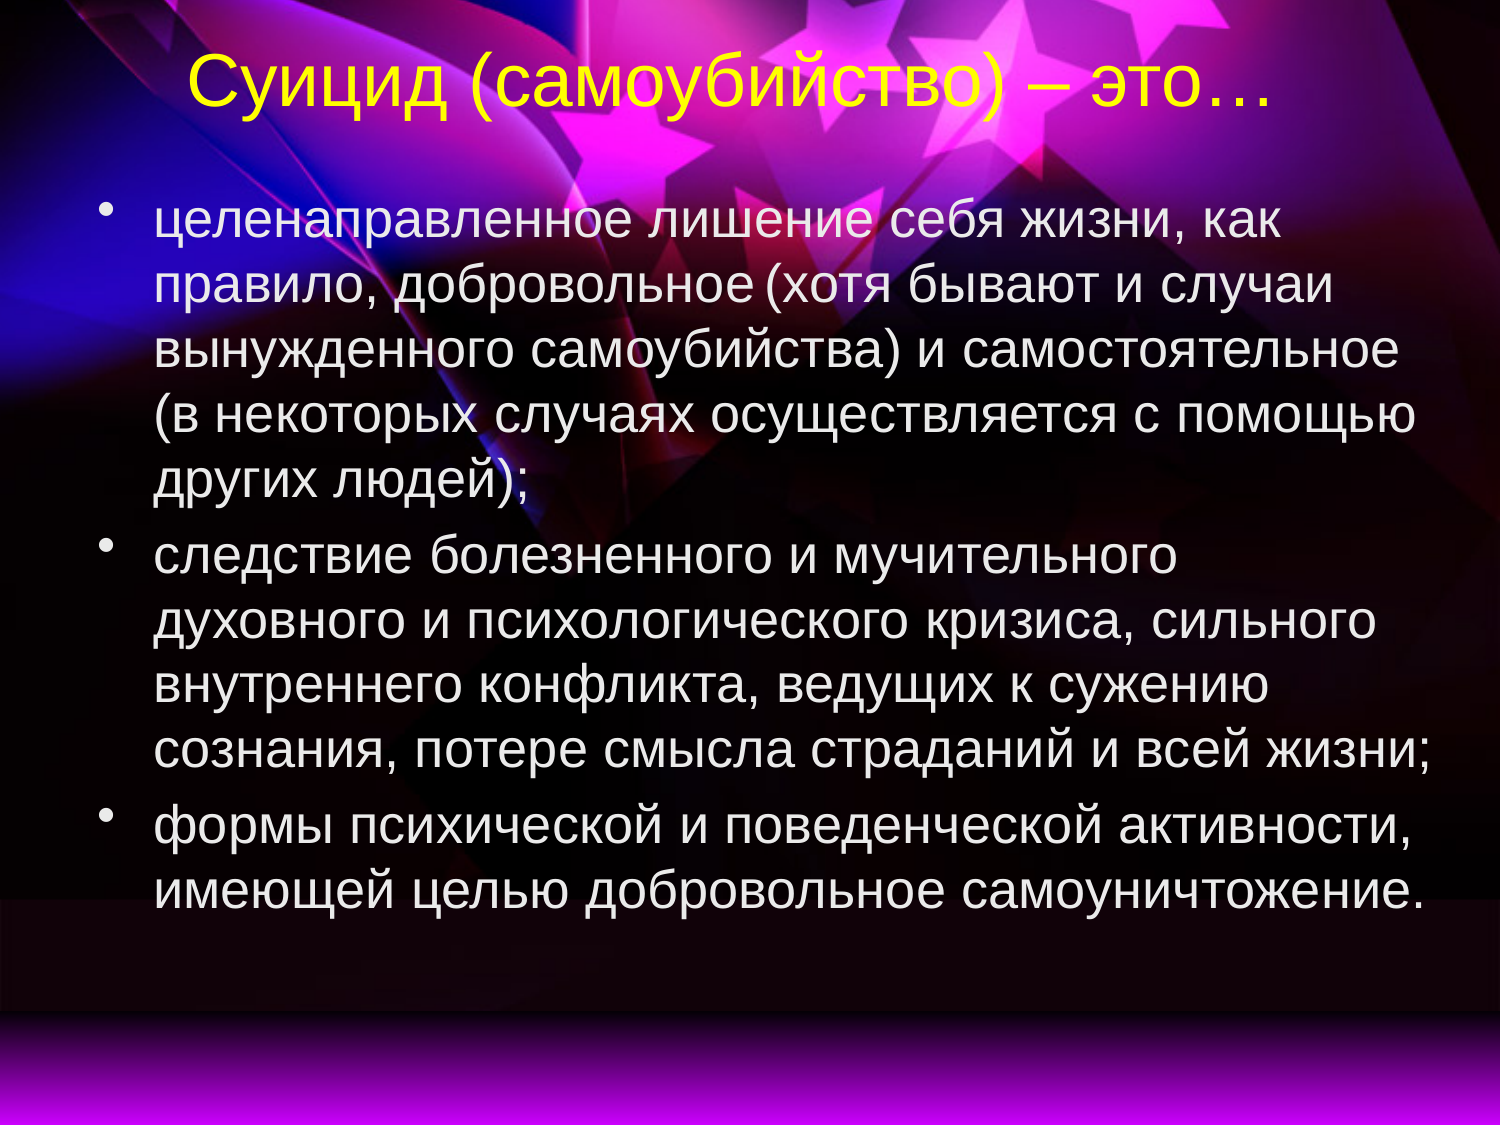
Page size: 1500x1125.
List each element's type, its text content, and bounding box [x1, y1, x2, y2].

list целенаправленное лишение себя жизни, как правило, добровольное (хотя бывают и случаи вынужденного самоубийства) и самостоятельное (в некоторых случаях осуществляется с помощью других людей); следствие болезненного и мучительного духовного и психологического кризиса, сильного внутреннего конфликта, ведущих к сужению сознания, потере смысла страданий и всей жизни; формы психической и поведенческой активности, имеющей целью добровольное самоуничтожение. [81, 175, 1454, 1083]
title Суицид (самоубийство) – это… [170, 34, 1426, 118]
picture [0, 0, 1500, 1011]
